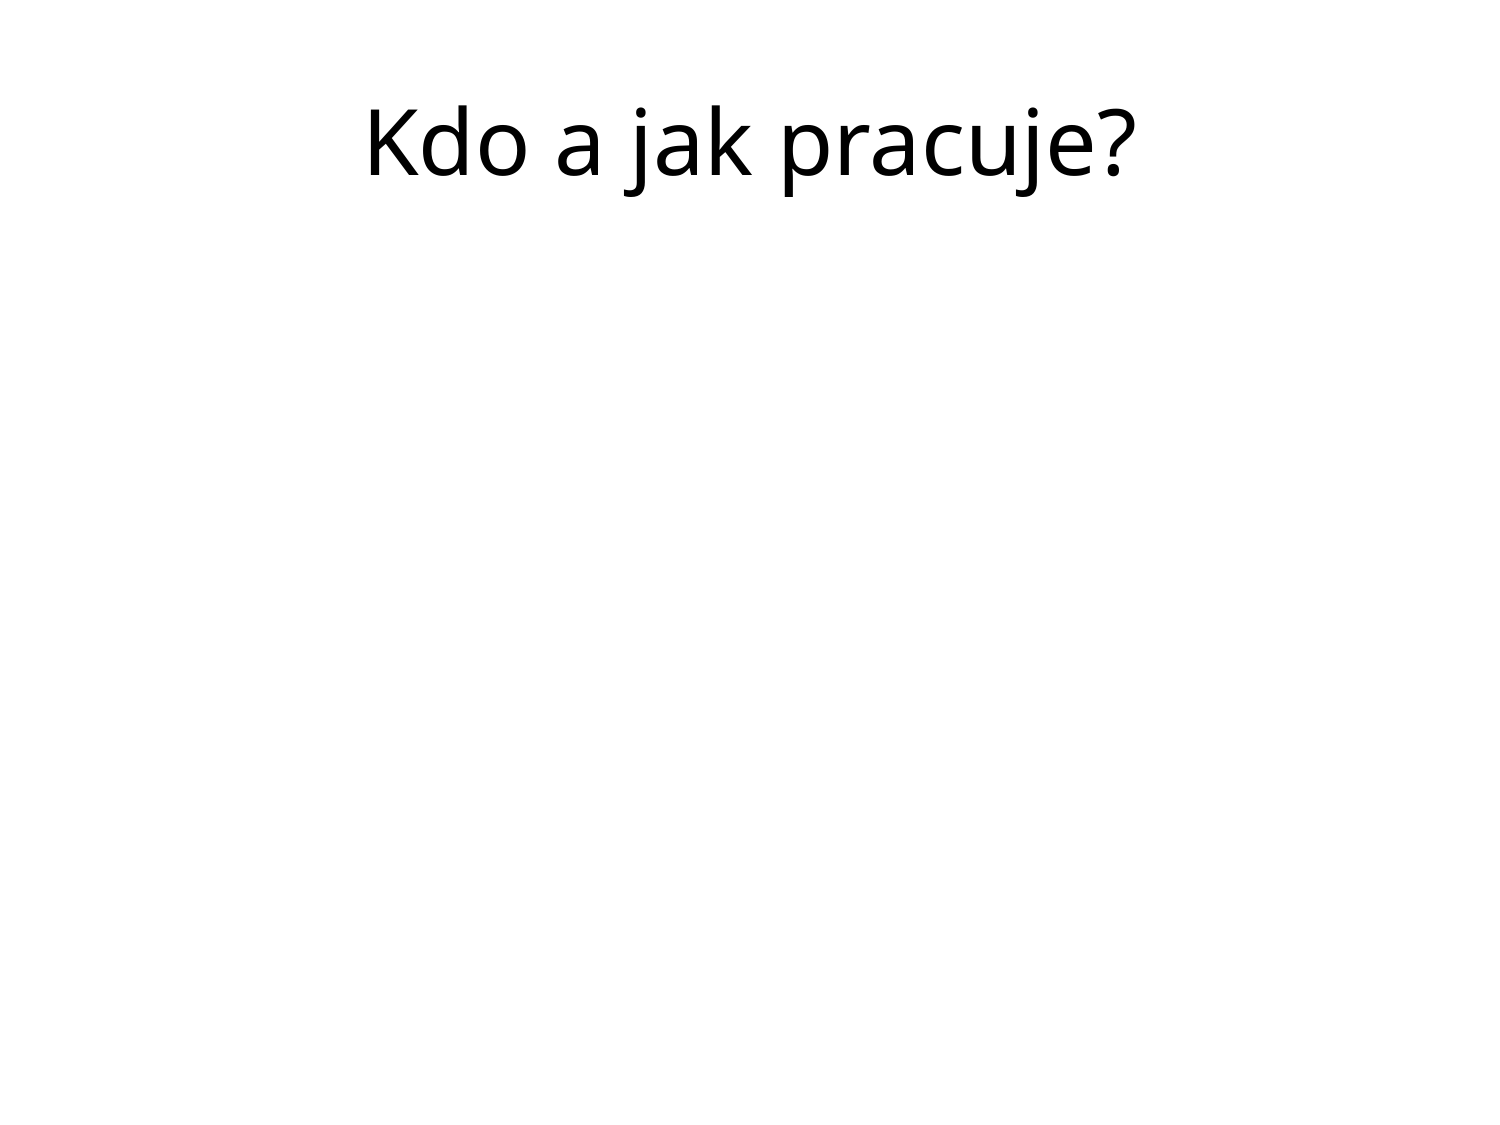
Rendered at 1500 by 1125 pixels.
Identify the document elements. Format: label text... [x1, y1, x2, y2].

title Kdo a jak pracuje? [74, 44, 1426, 233]
